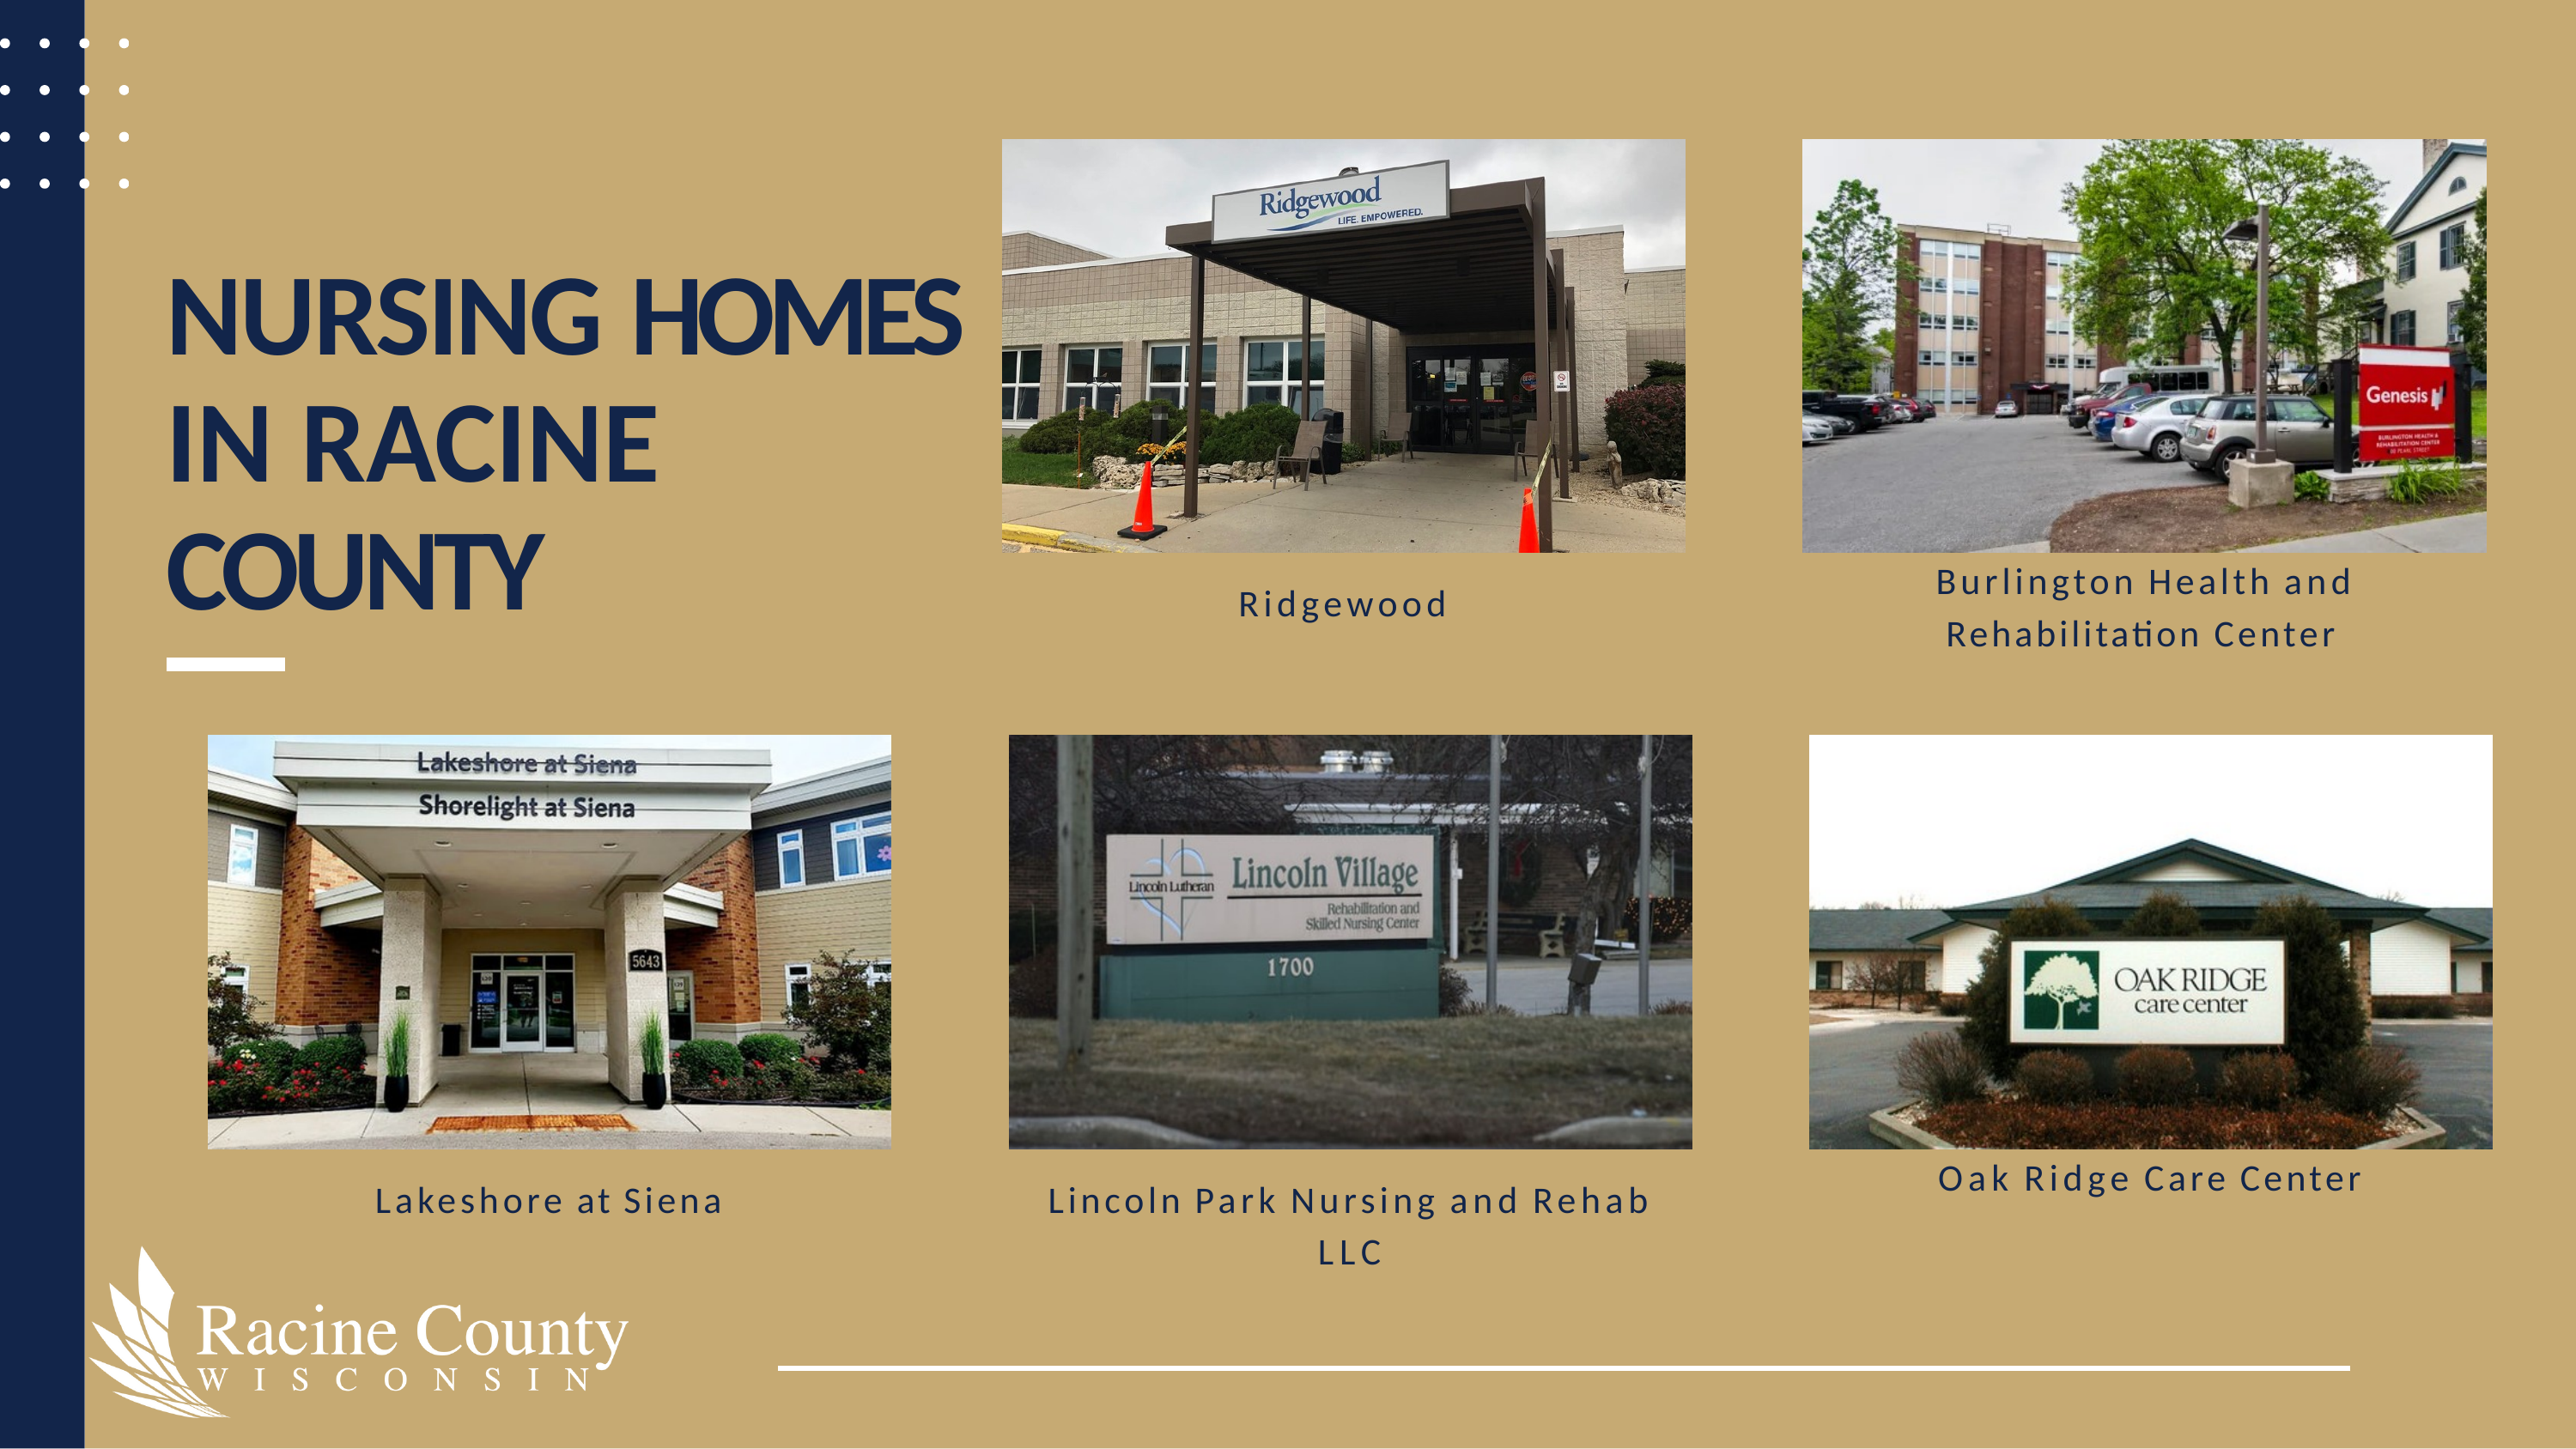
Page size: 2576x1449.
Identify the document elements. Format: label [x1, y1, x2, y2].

text_box [0, 0, 2576, 1449]
text_box [88, 1246, 2351, 1419]
